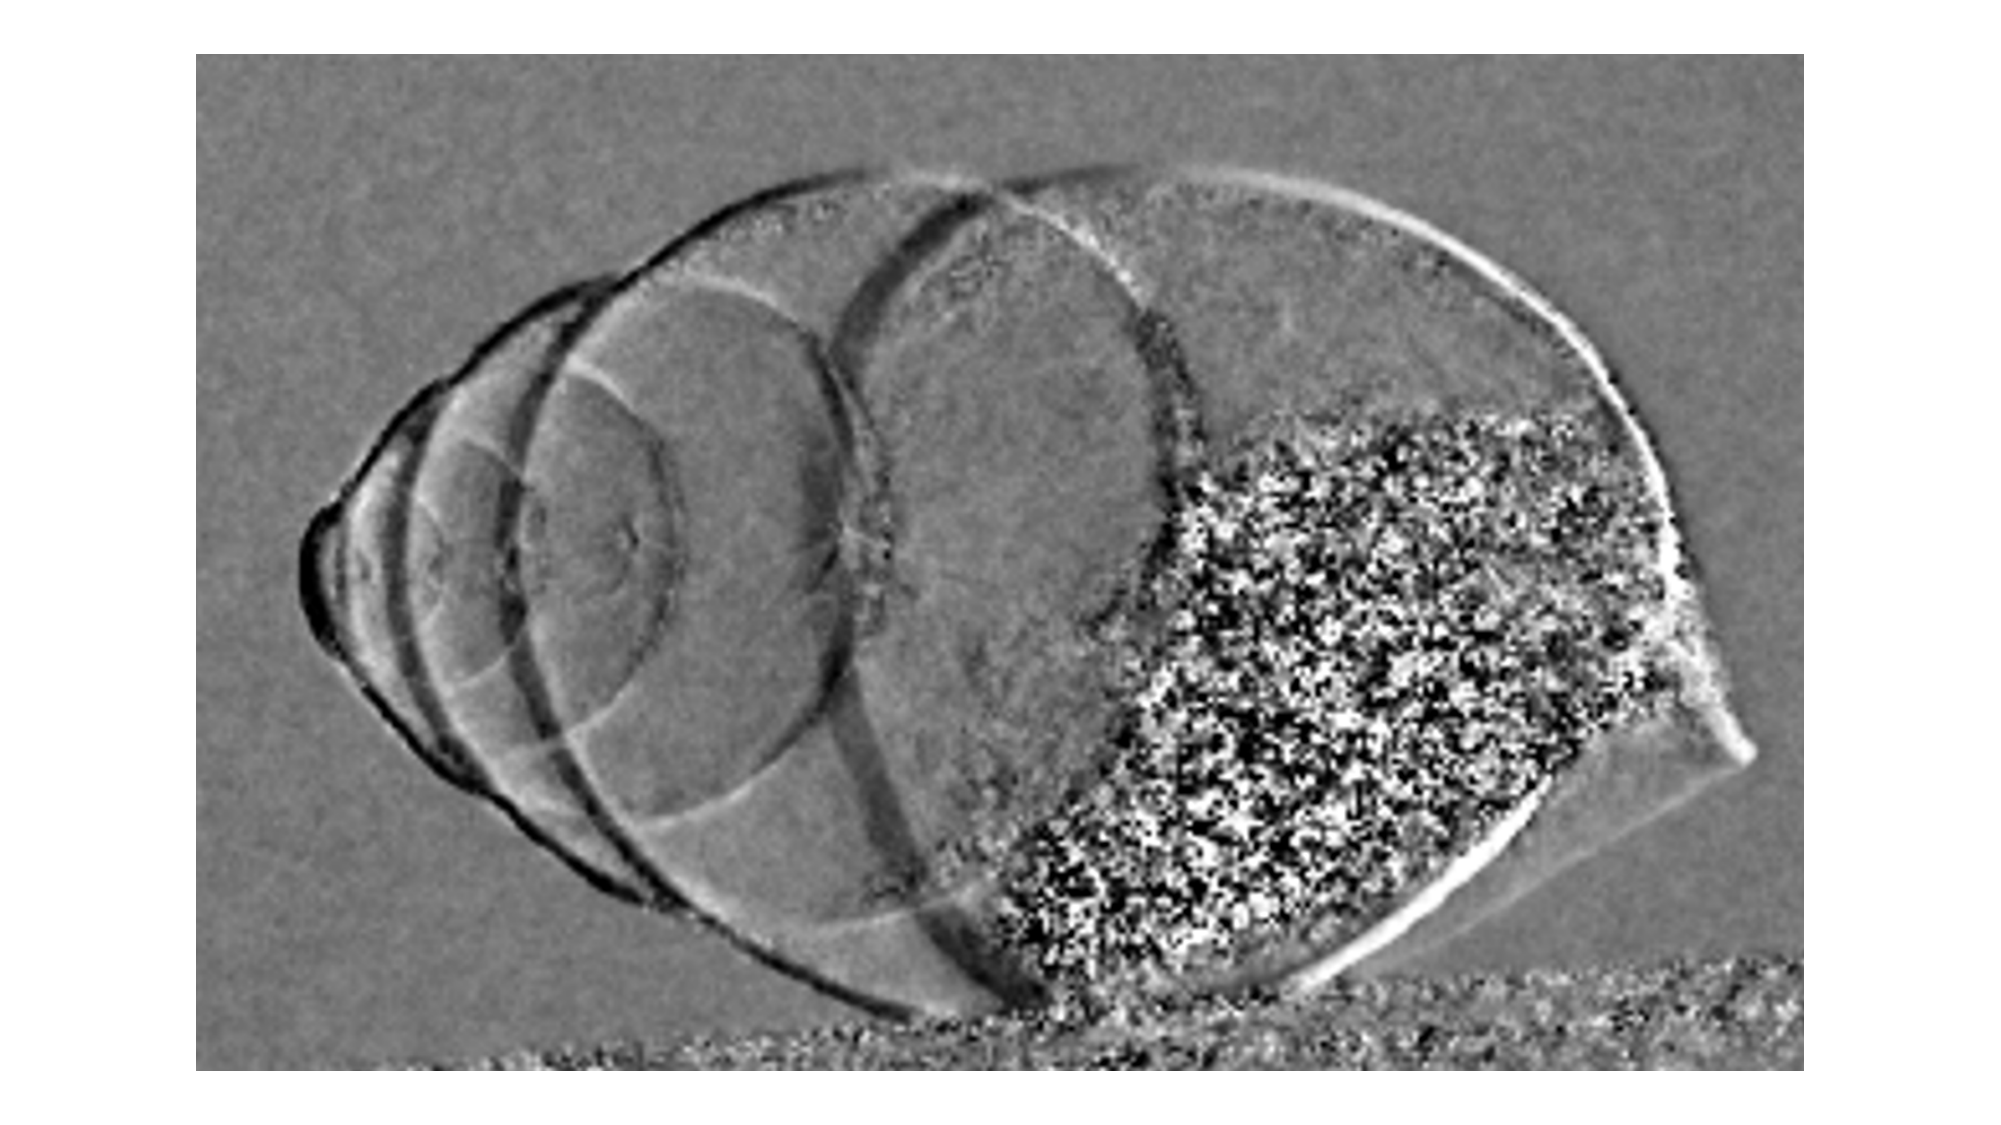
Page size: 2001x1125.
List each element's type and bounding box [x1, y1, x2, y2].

picture [195, 53, 1805, 1071]
